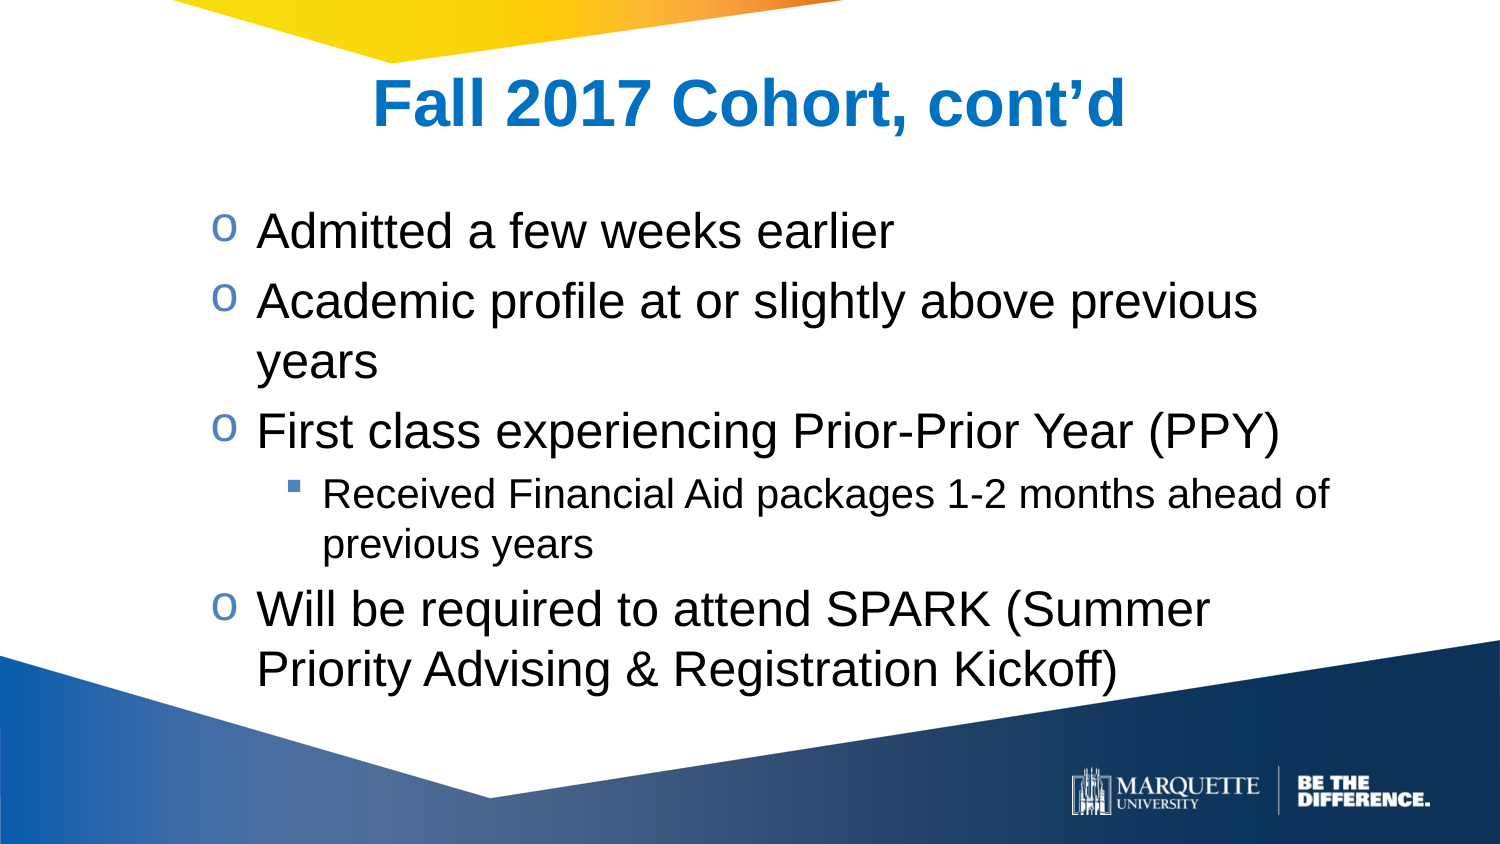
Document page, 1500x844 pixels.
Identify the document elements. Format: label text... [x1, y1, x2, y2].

picture [0, 0, 1500, 844]
text_box Fall 2017 Cohort, cont’d [119, 51, 1381, 193]
list Admitted a few weeks earlier Academic profile at or slightly above previous years First class experiencing Prior-Prior Year (PPY) Received Financial Aid packages 1-2 months ahead of previous years Will be required to attend SPARK (Summer Priority Advising & Registration Kickoff) [119, 193, 1381, 675]
